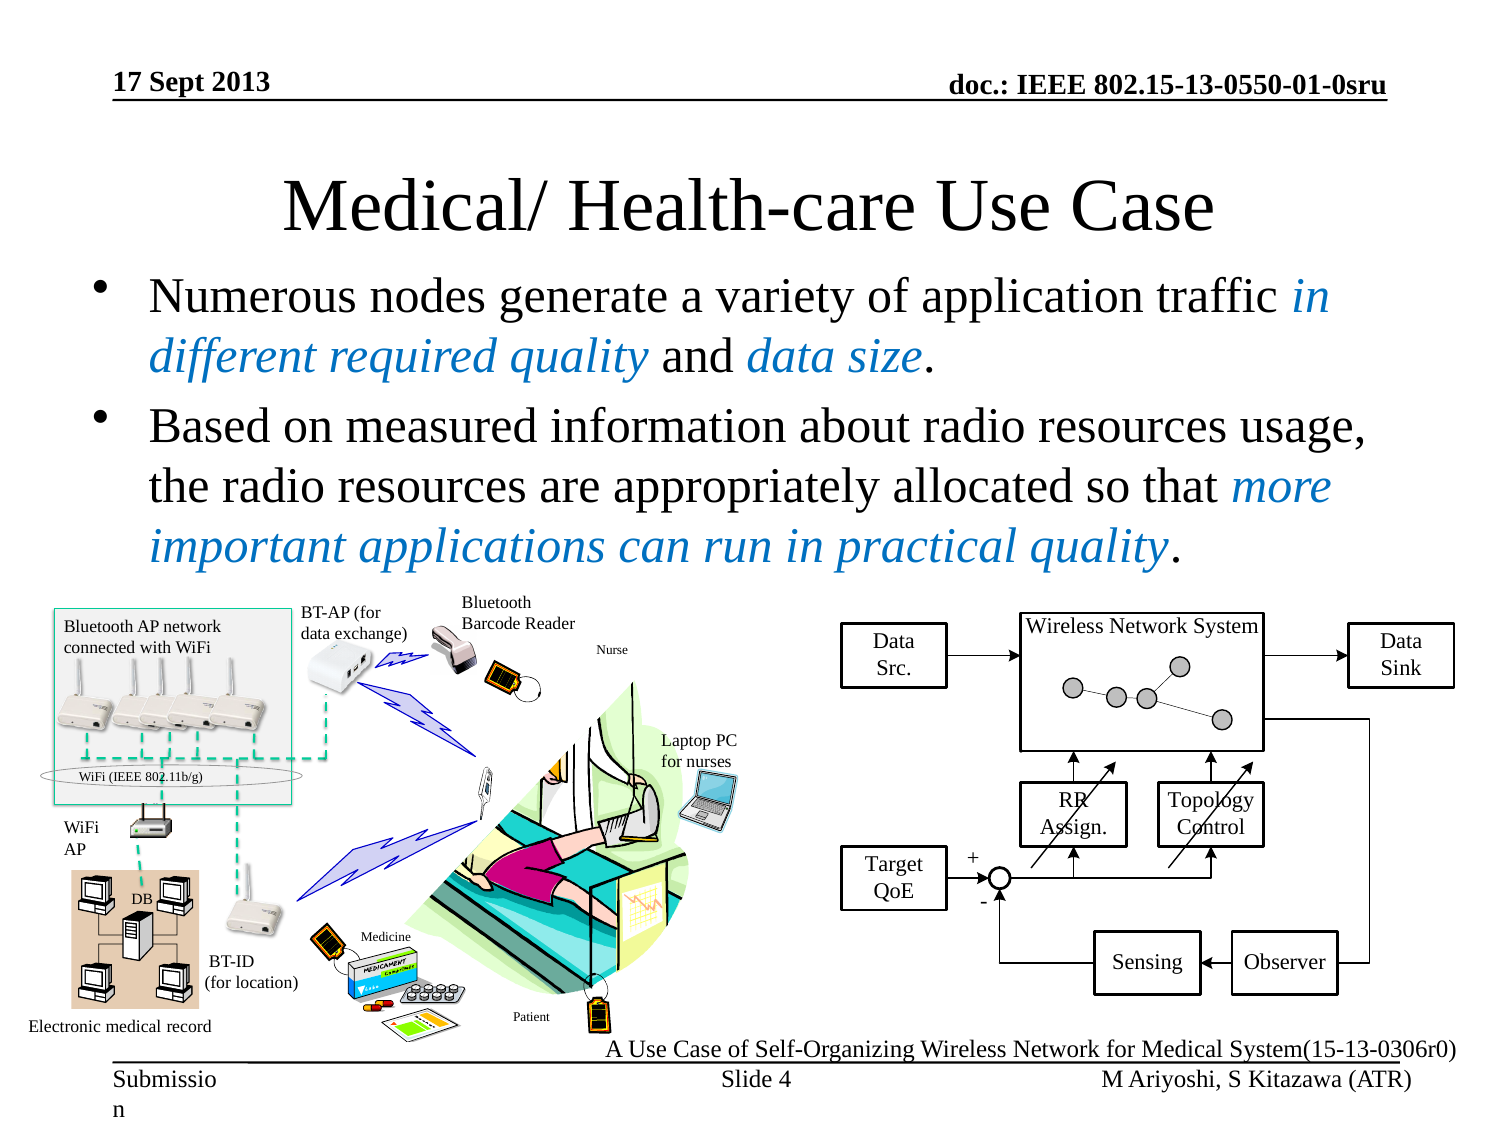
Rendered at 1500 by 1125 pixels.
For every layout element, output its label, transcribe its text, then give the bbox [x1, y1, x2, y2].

picture [779, 607, 1459, 1000]
list Numerous nodes generate a variety of application traffic in different required quality and data size. Based on measured information about radio resources usage, the radio resources are appropriately allocated so that more important applications can run in practical quality. [77, 254, 1412, 587]
slide_number Slide 4 [720, 1070, 792, 1093]
picture [17, 585, 764, 1047]
text_box A Use Case of Self-Organizing Wireless Network for Medical System(15-13-0306r0) [590, 1025, 1473, 1070]
footer M Ariyoshi, S Kitazawa (ATR) [900, 1070, 1413, 1093]
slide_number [112, 62, 375, 98]
title Medical/ Health-care Use Case [112, 112, 1388, 254]
